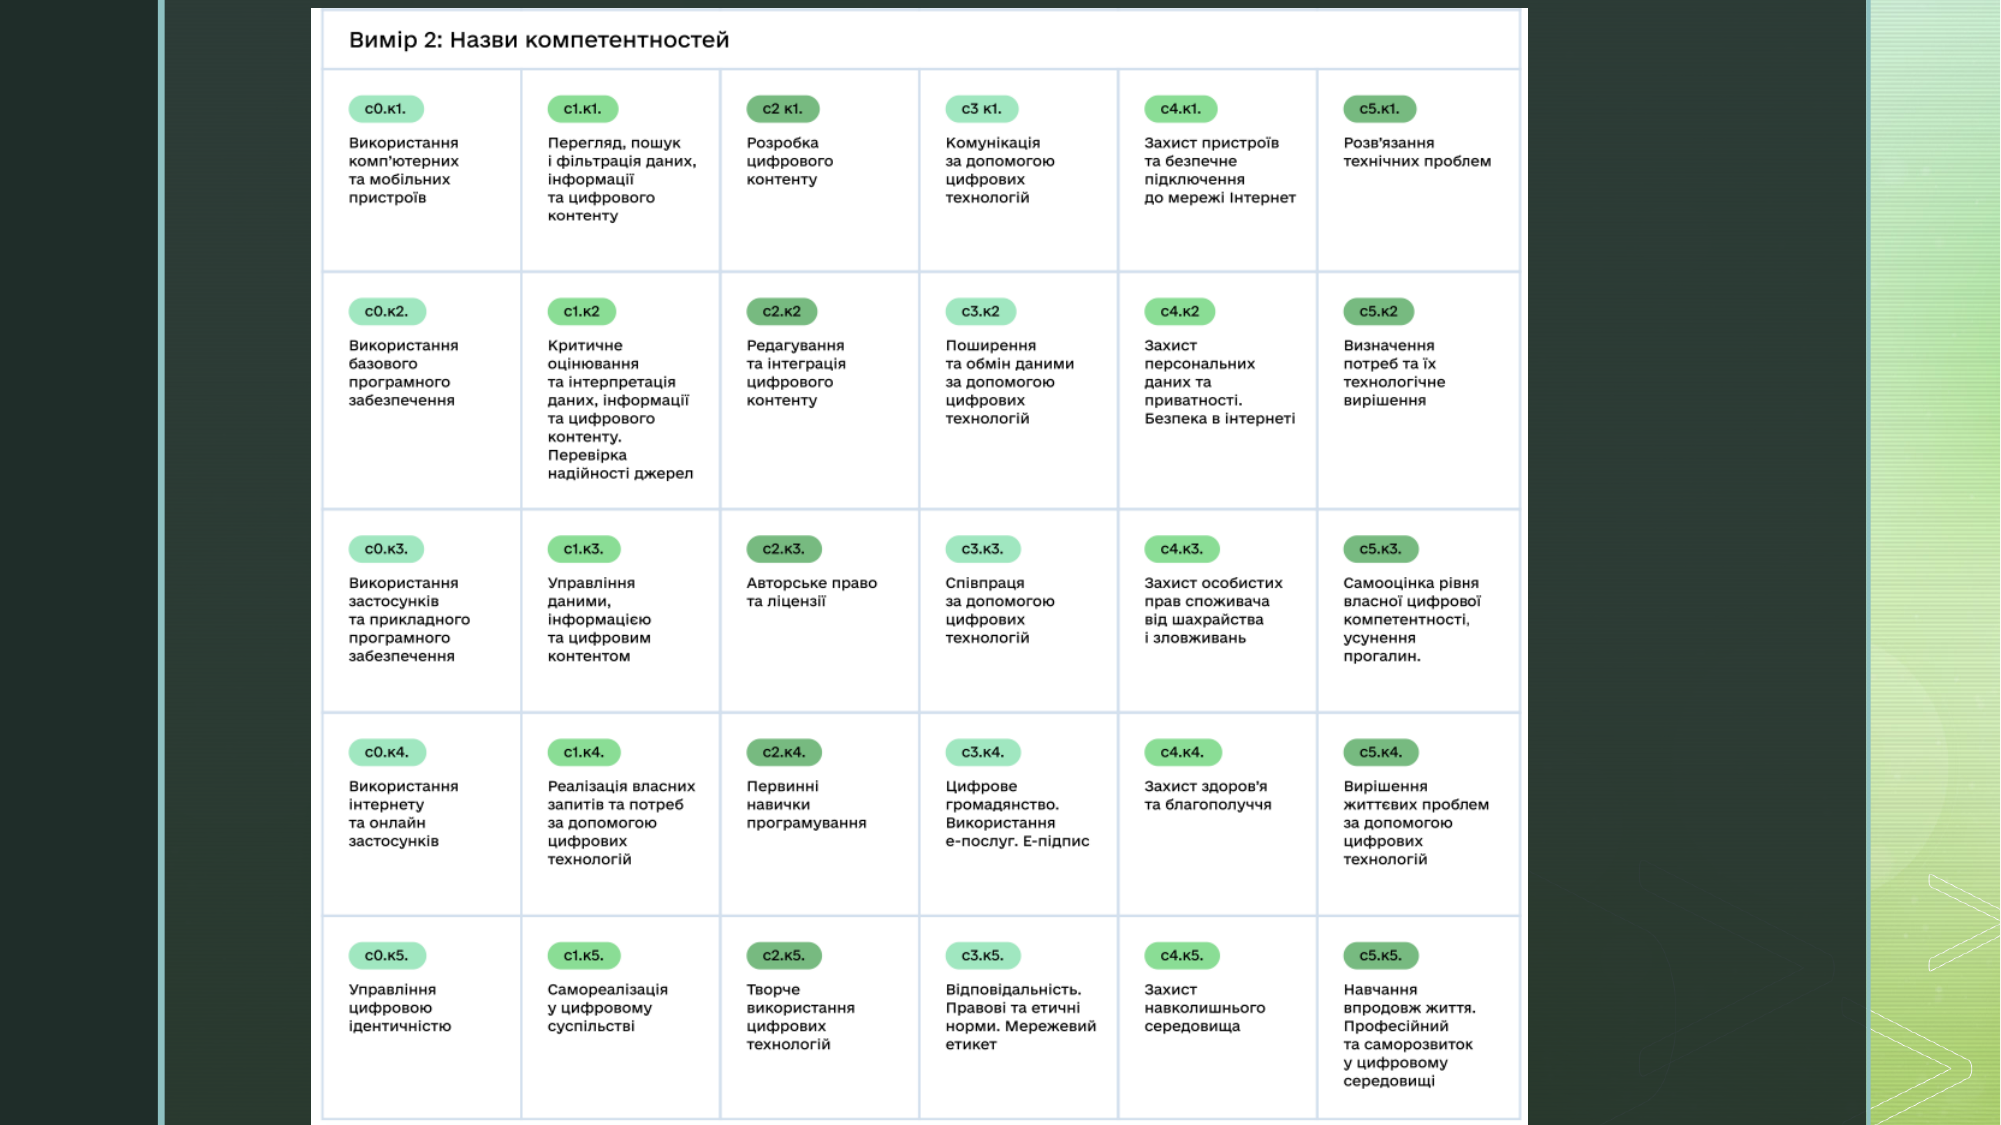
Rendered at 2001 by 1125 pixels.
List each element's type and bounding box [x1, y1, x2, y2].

picture [311, 7, 1528, 1125]
picture [1871, 0, 2001, 1125]
